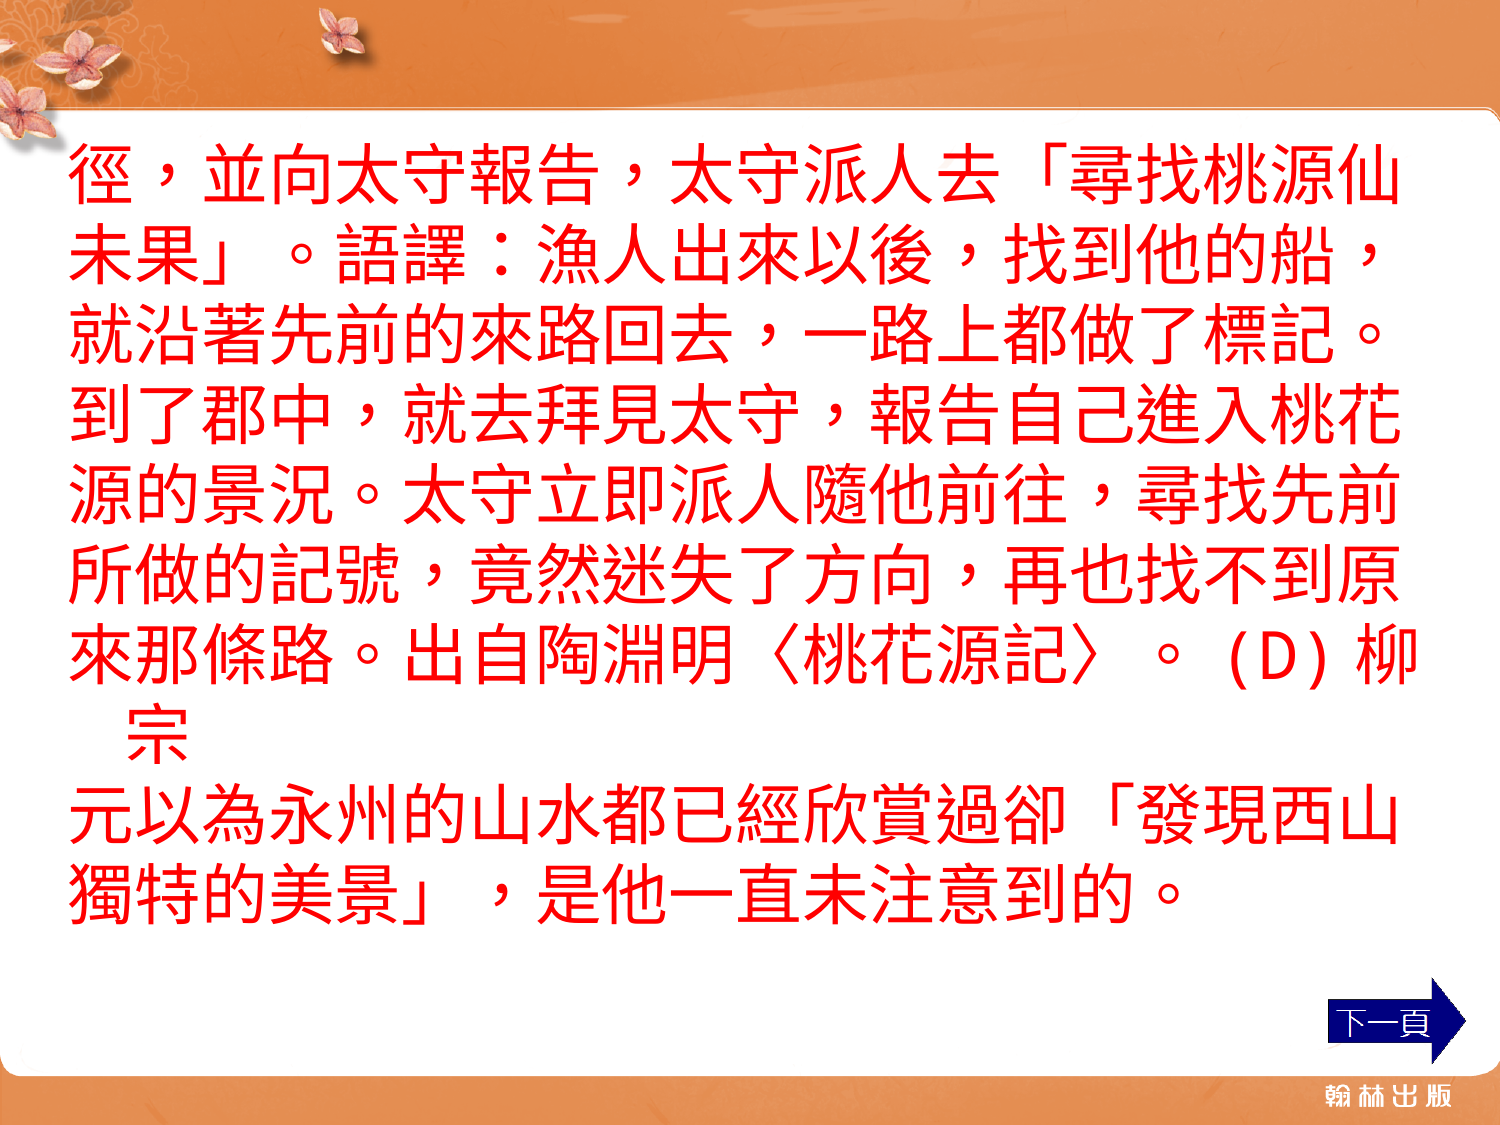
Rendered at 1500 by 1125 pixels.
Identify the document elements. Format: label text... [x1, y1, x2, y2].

text_box 徑，並向太守報告，太守派人去「尋找桃源仙 未果」。語譯：漁人出來以後，找到他的船， 就沿著先前的來路回去，一路上都做了標記。 到了郡中，就去拜見太守，報告自己進入桃花 源的景況。太守立即派人隨他前往，尋找先前 所做的記號，竟然迷失了方向，再也找不到原 來那條路。出自陶淵明〈桃花源記〉。(D)柳宗 元以為永州的山水都已經欣賞過卻「發現西山 獨特的美景」，是他一直未注意到的。 [53, 125, 1465, 939]
picture [0, 0, 1500, 1125]
